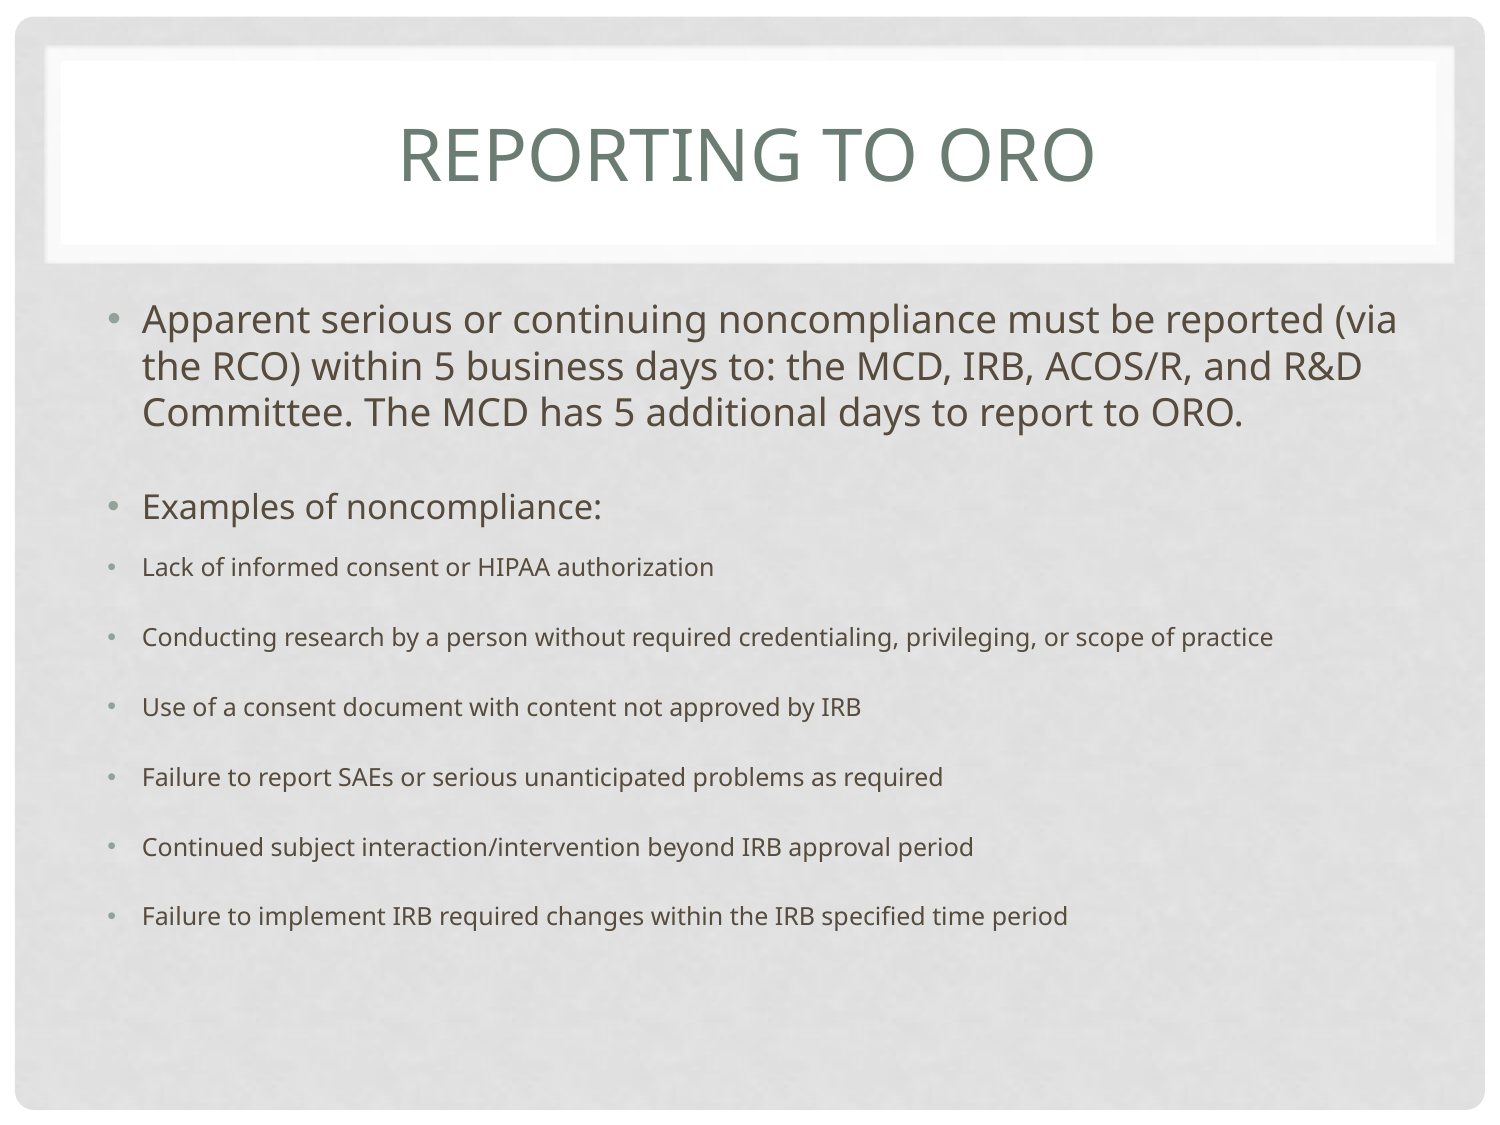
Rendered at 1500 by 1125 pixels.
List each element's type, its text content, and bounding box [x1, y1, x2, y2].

list Apparent serious or continuing noncompliance must be reported (via the RCO) within 5 business days to: the MCD, IRB, ACOS/R, and R&D Committee. The MCD has 5 additional days to report to ORO. Examples of noncompliance: Lack of informed consent or HIPAA authorization Conducting research by a person without required credentialing, privileging, or scope of practice Use of a consent document with content not approved by IRB Failure to report SAEs or serious unanticipated problems as required Continued subject interaction/intervention beyond IRB approval period Failure to implement IRB required changes within the IRB specified time period [75, 287, 1425, 1005]
title Reporting to ORO [69, 66, 1425, 238]
